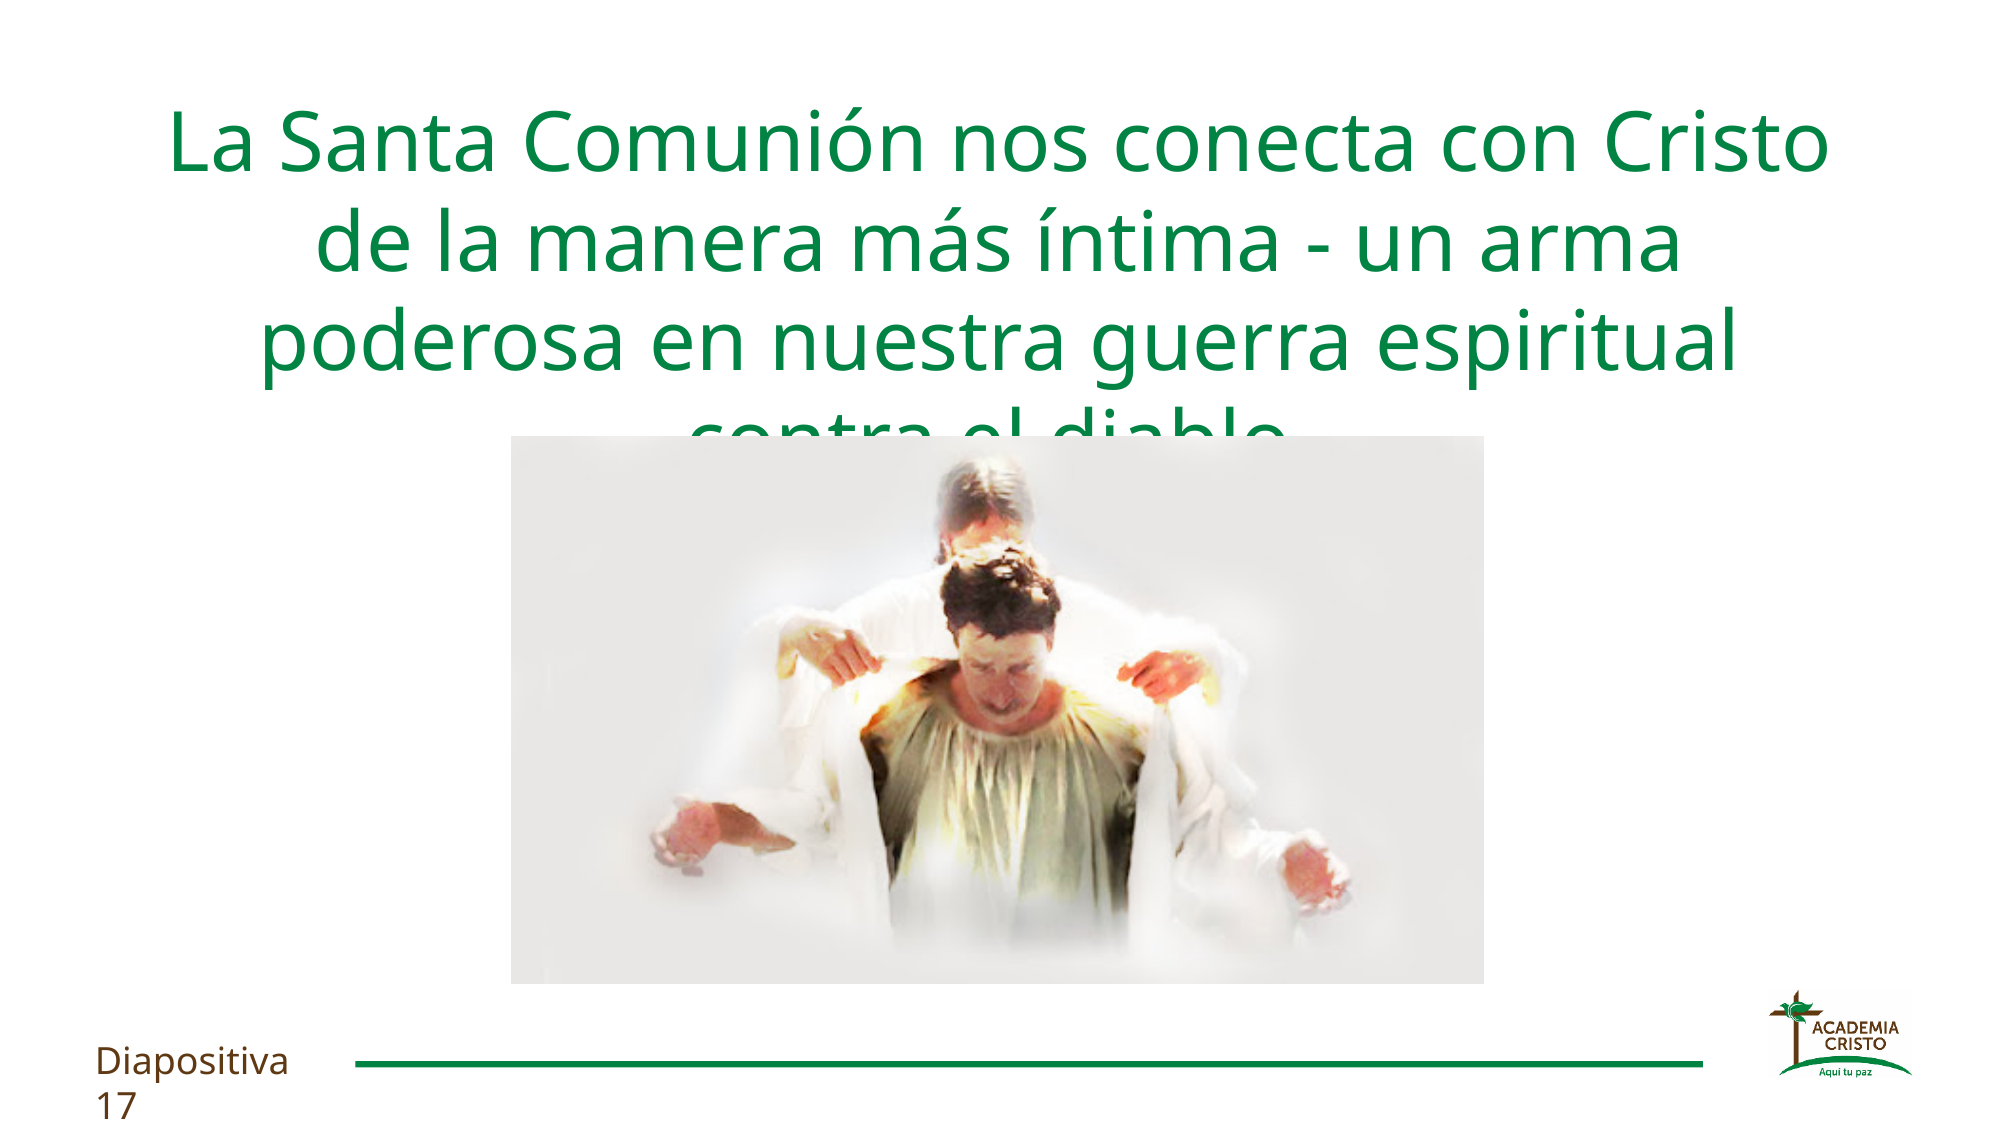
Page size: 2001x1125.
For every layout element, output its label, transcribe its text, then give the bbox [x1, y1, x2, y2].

text_box La Santa Comunión nos conecta con Cristo de la manera más íntima - un arma poderosa en nuestra guerra espiritual contra el diablo. [133, 80, 1867, 495]
text_box Diapositiva 17 [80, 1029, 339, 1125]
picture [511, 436, 1484, 984]
picture [1760, 984, 1922, 1091]
